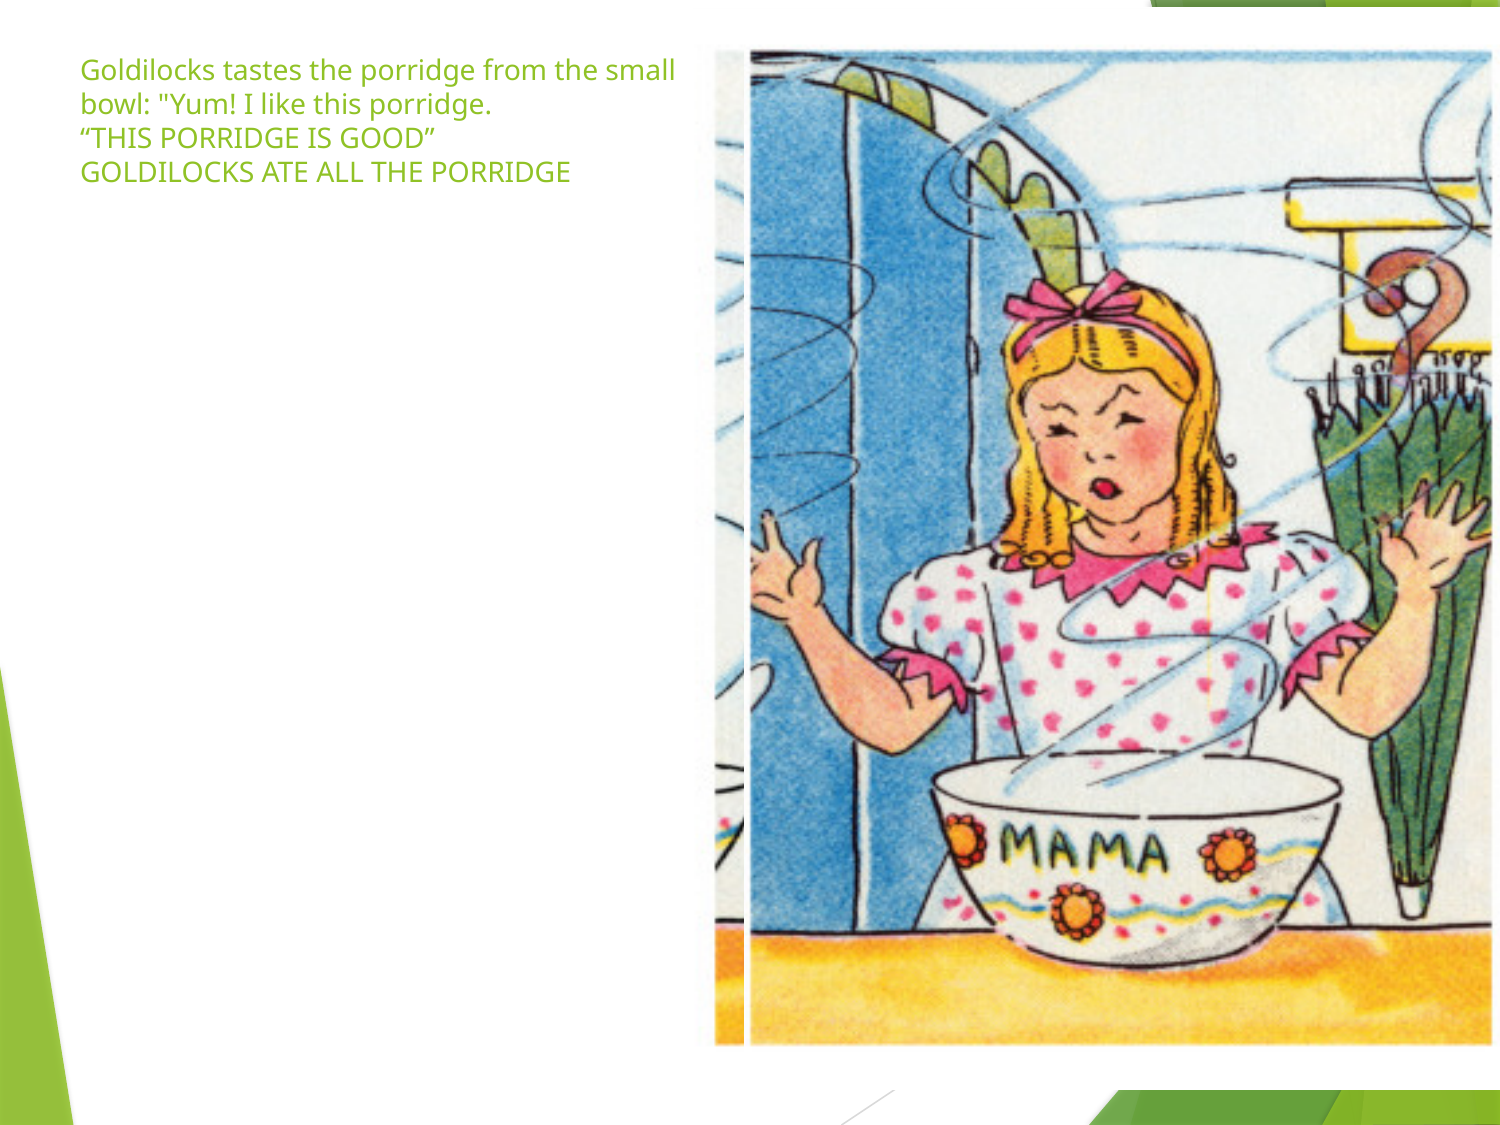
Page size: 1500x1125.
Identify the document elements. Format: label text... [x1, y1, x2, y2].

picture [743, 6, 1500, 1091]
title Goldilocks tastes the porridge from the small bowl: "Yum! I like this porridge. “THIS PORRIDGE IS GOOD” GOLDILOCKS ATE ALL THE PORRIDGE [64, 11, 689, 199]
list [692, 6, 743, 1091]
